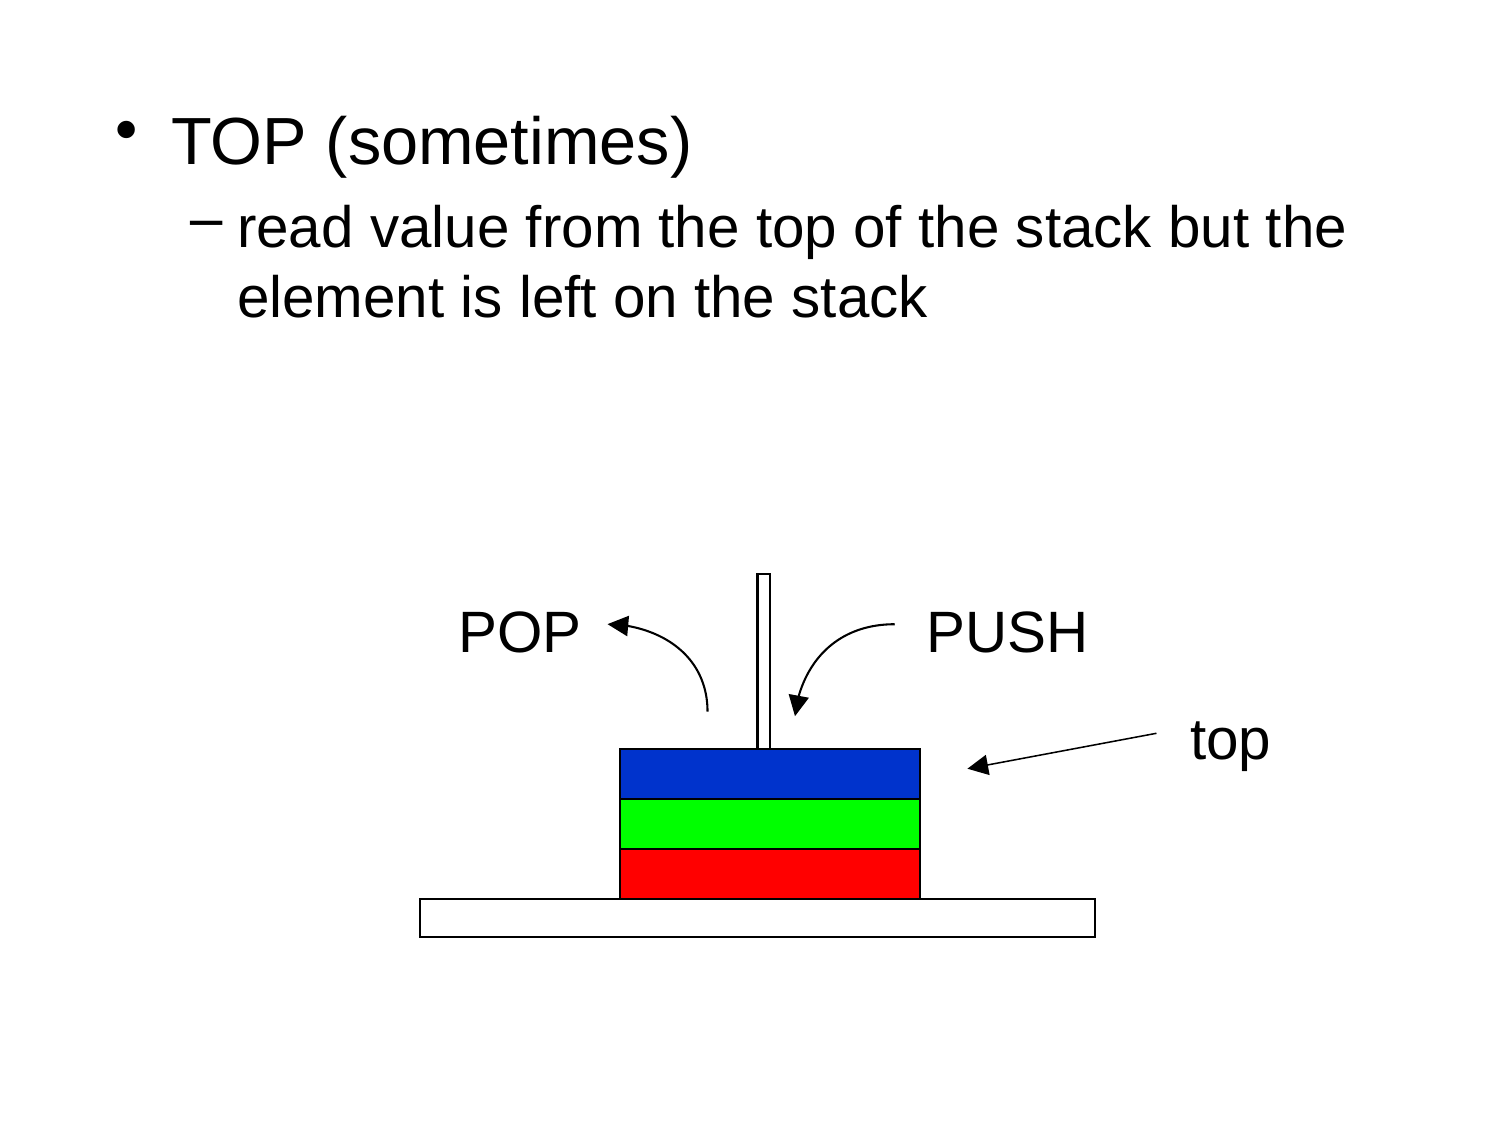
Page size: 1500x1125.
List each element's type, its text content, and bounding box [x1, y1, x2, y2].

list TOP (sometimes) read value from the top of the stack but the element is left on the stack [100, 90, 1376, 433]
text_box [407, 574, 1287, 937]
